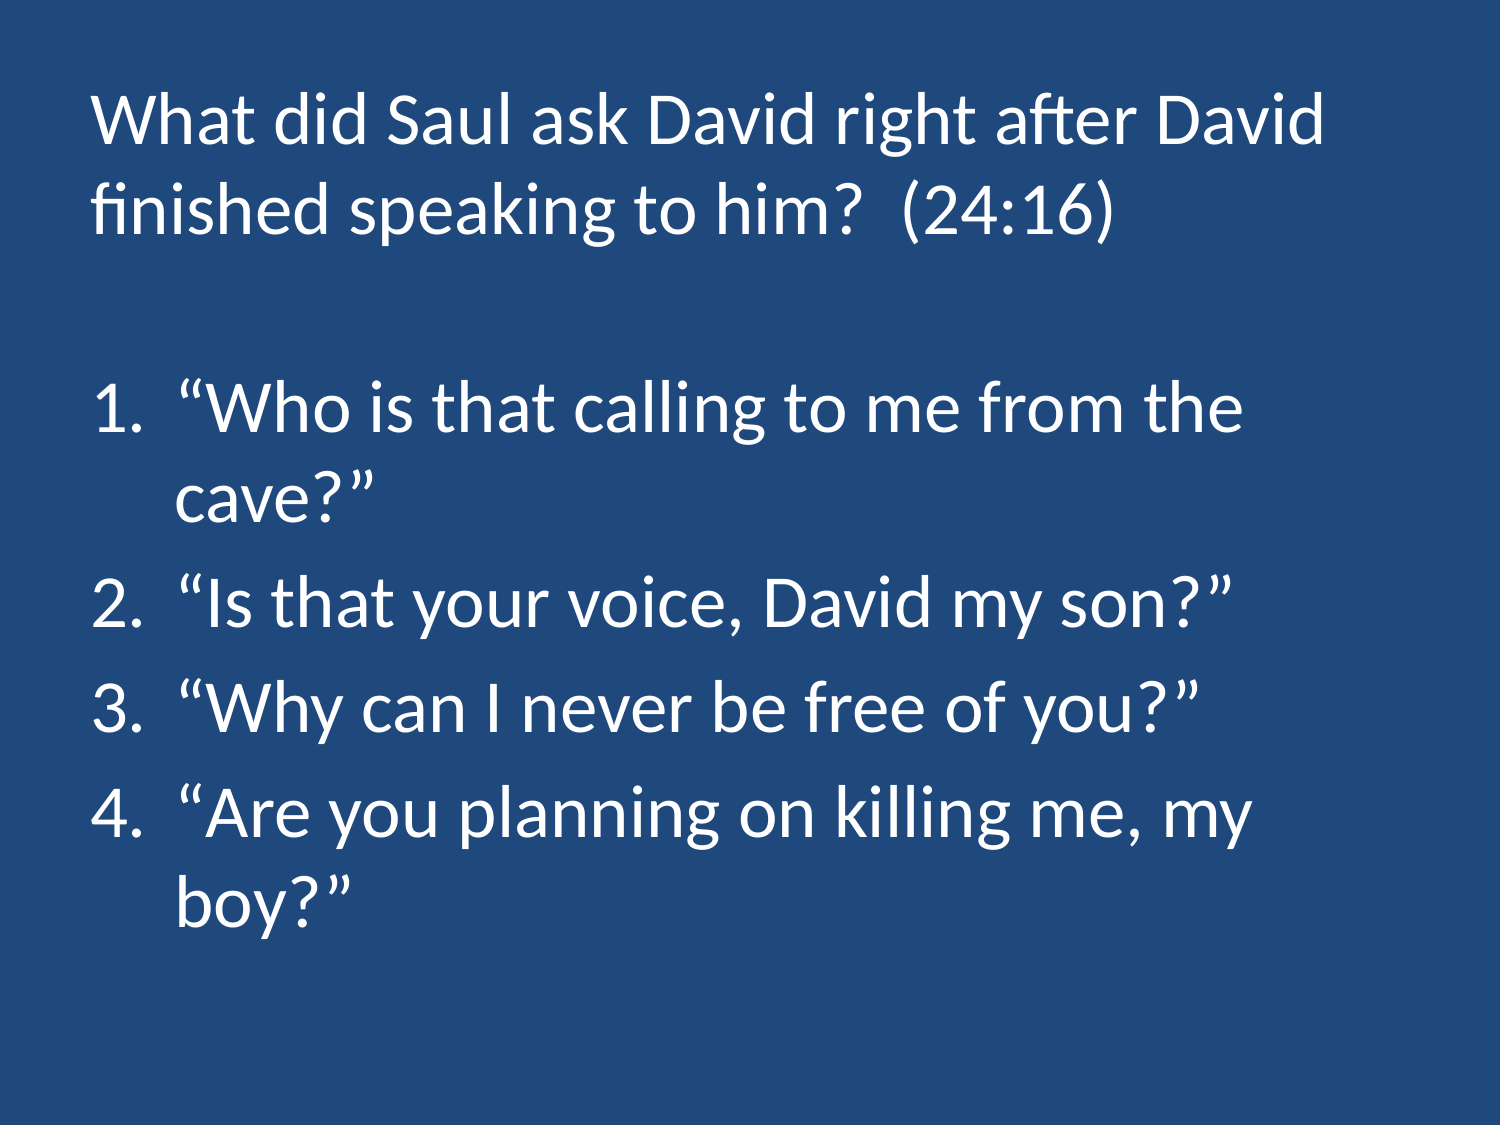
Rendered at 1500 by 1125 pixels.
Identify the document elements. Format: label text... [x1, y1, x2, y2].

title What did Saul ask David right after David finished speaking to him? (24:16) [75, 45, 1425, 275]
list “Who is that calling to me from the cave?” “Is that your voice, David my son?” “Why can I never be free of you?” “Are you planning on killing me, my boy?” [75, 350, 1425, 1005]
